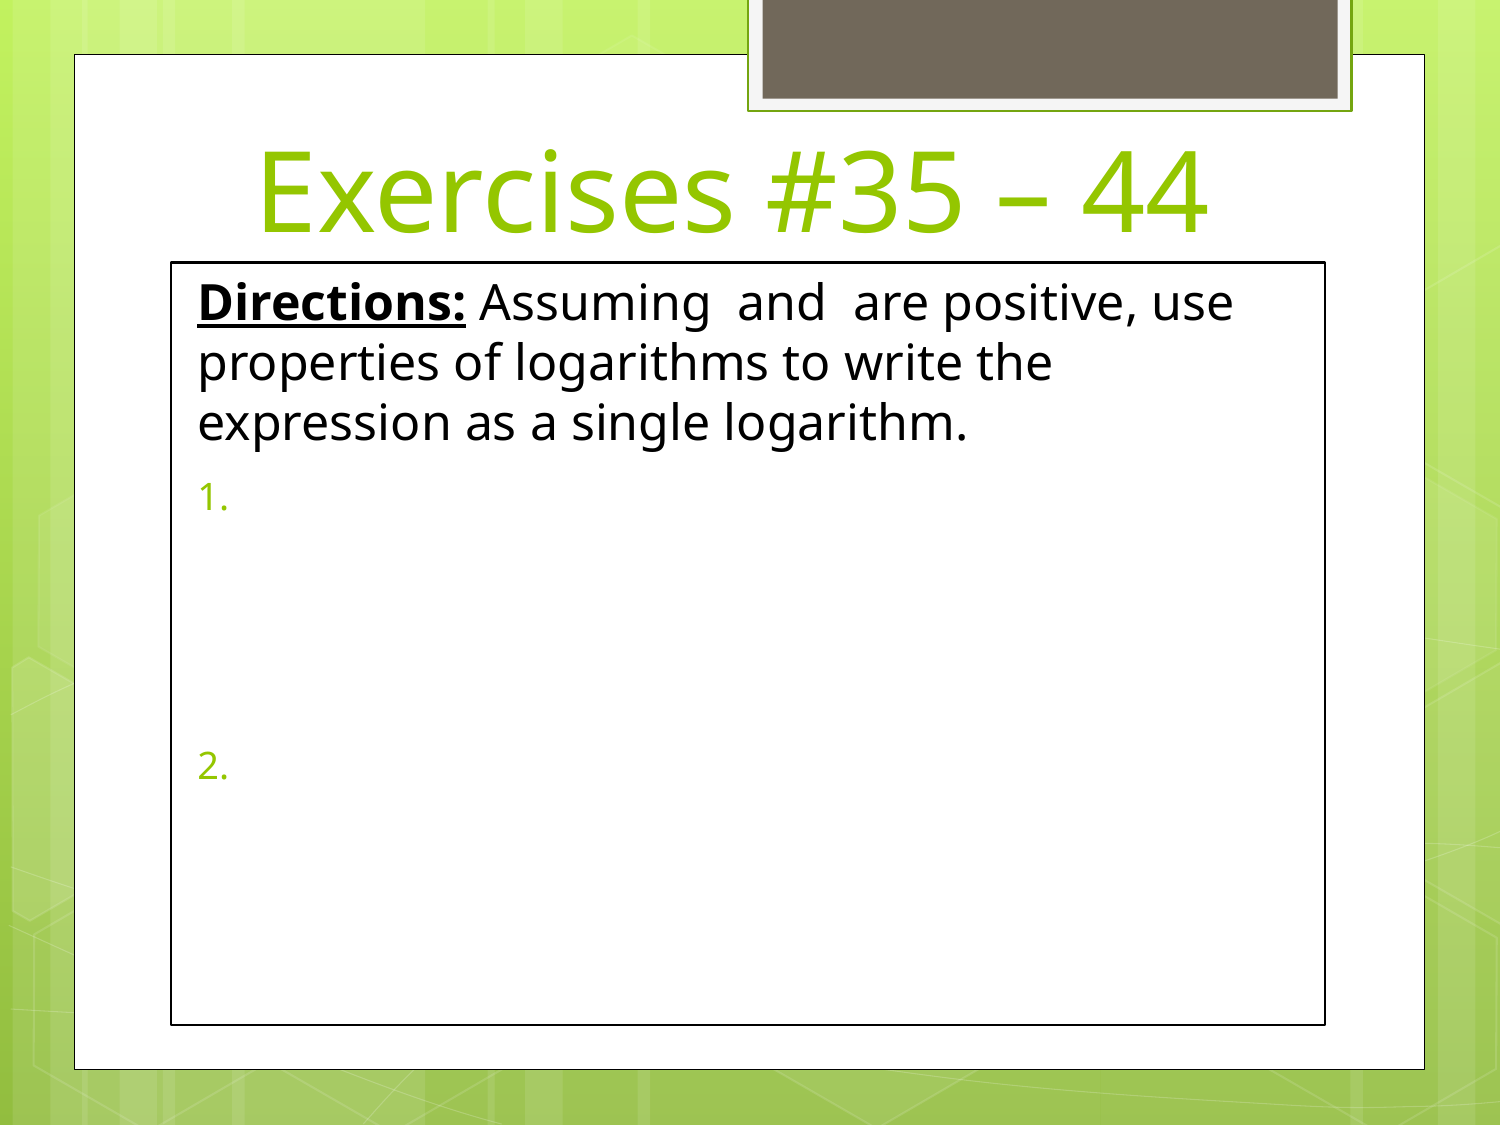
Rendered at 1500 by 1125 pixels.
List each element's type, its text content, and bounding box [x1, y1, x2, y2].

title Exercises #35 – 44 [171, 75, 1324, 261]
